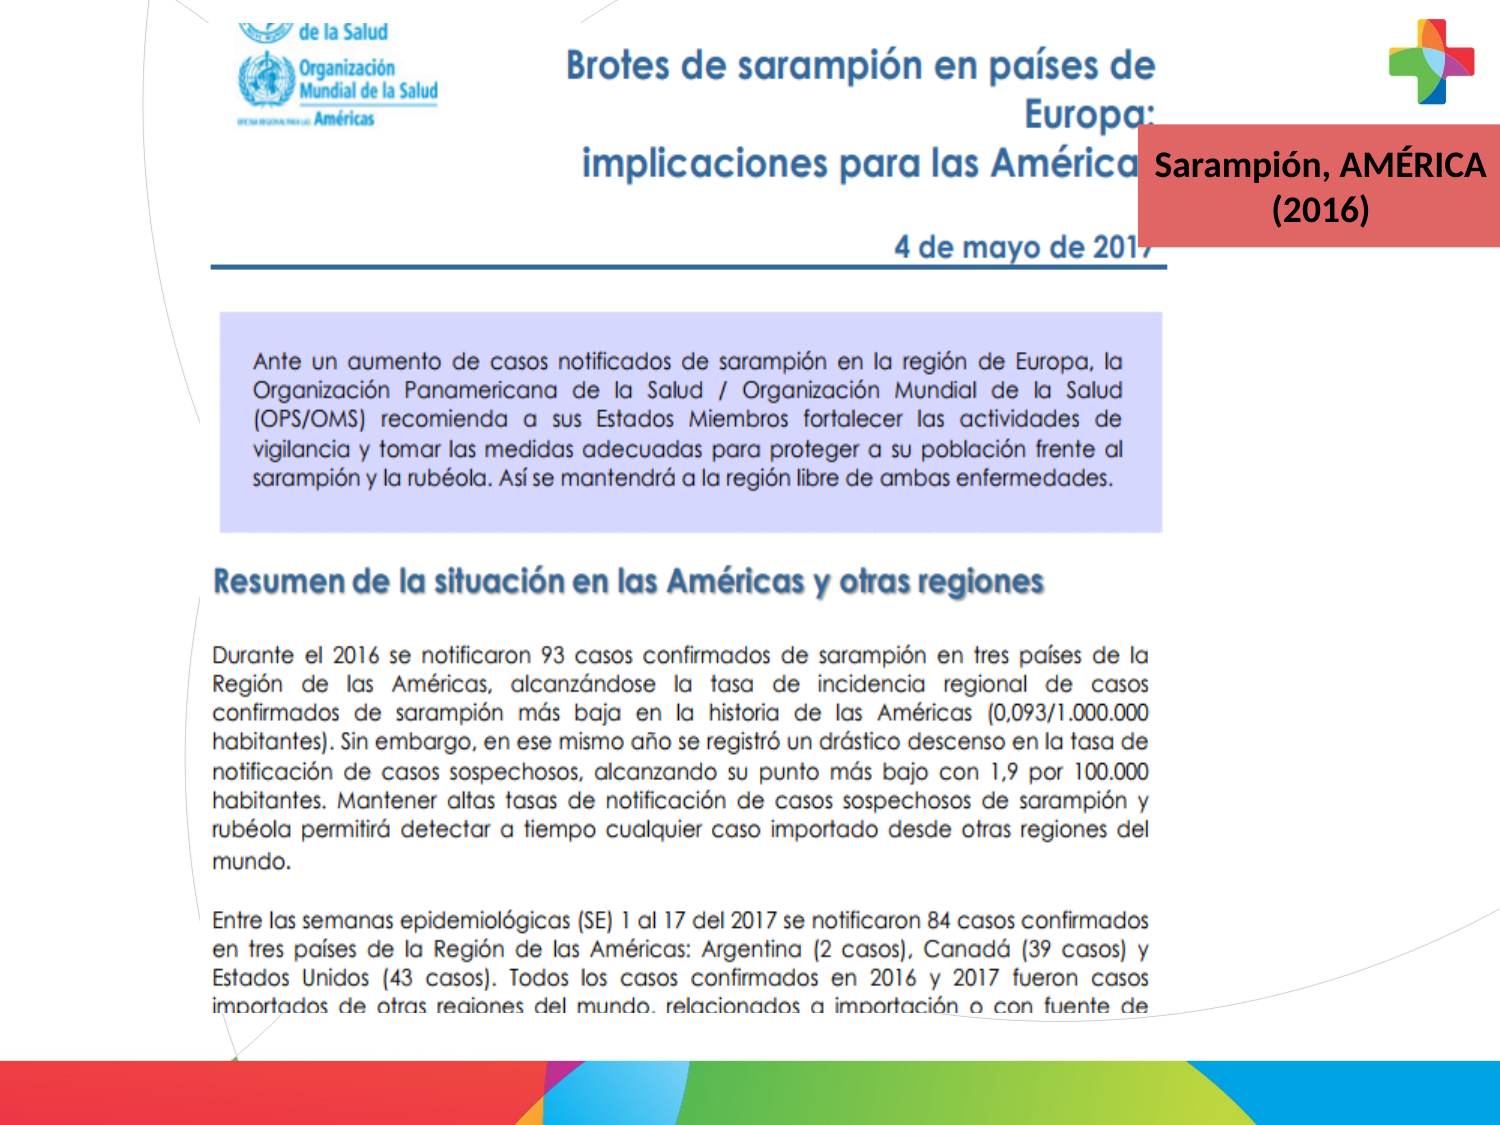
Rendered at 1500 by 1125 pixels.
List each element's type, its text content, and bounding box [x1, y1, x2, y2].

text_box Sarampión, AMÉRICA (2016) [1176, 124, 1500, 248]
picture [0, 0, 1500, 1125]
